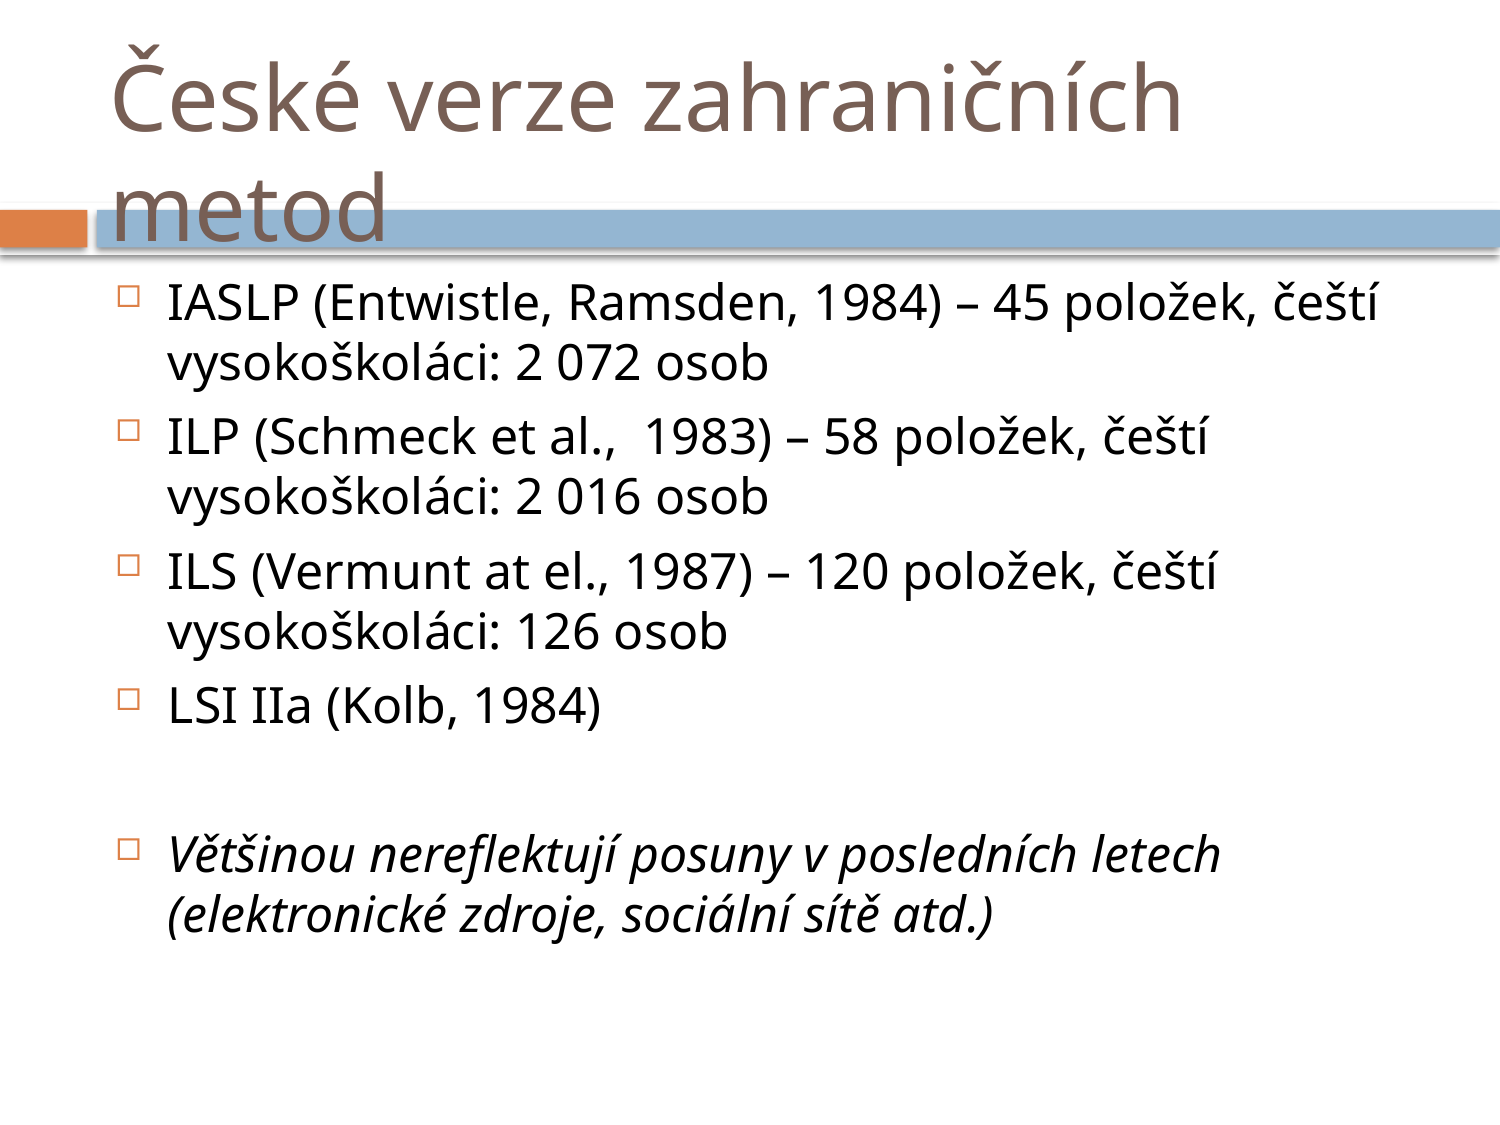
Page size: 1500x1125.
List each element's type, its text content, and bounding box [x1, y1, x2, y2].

list IASLP (Entwistle, Ramsden, 1984) – 45 položek, čeští vysokoškoláci: 2 072 osob ILP (Schmeck et al., 1983) – 58 položek, čeští vysokoškoláci: 2 016 osob ILS (Vermunt at el., 1987) – 120 položek, čeští vysokoškoláci: 126 osob LSI IIa (Kolb, 1984) Většinou nereflektují posuny v posledních letech (elektronické zdroje, sociální sítě atd.) [100, 262, 1439, 1001]
title České verze zahraničních metod [93, 49, 1448, 250]
